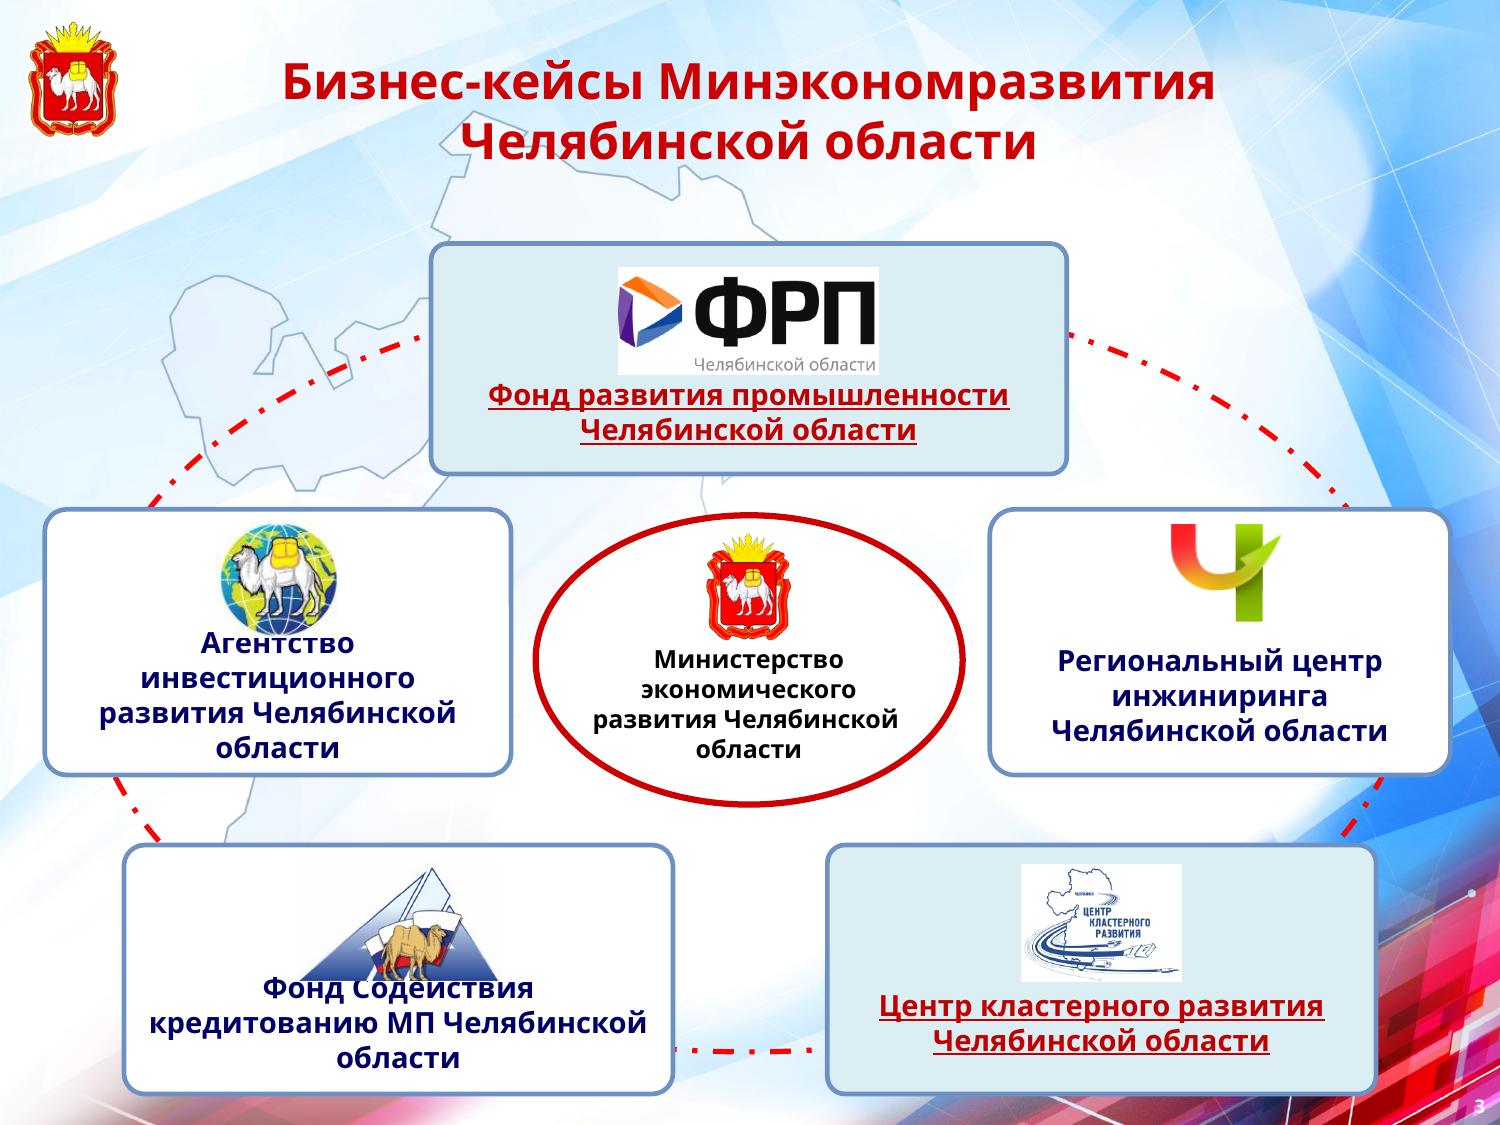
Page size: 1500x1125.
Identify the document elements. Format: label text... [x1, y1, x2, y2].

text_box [430, 243, 1067, 475]
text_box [44, 509, 512, 776]
text_box Бизнес-кейсы Минэкономразвития Челябинской области [159, 42, 1341, 178]
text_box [123, 844, 674, 1095]
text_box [535, 514, 963, 805]
text_box [119, 335, 1378, 1052]
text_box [989, 509, 1451, 776]
picture [0, 0, 1500, 1125]
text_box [827, 844, 1377, 1095]
text_box 3 [1428, 1087, 1500, 1125]
